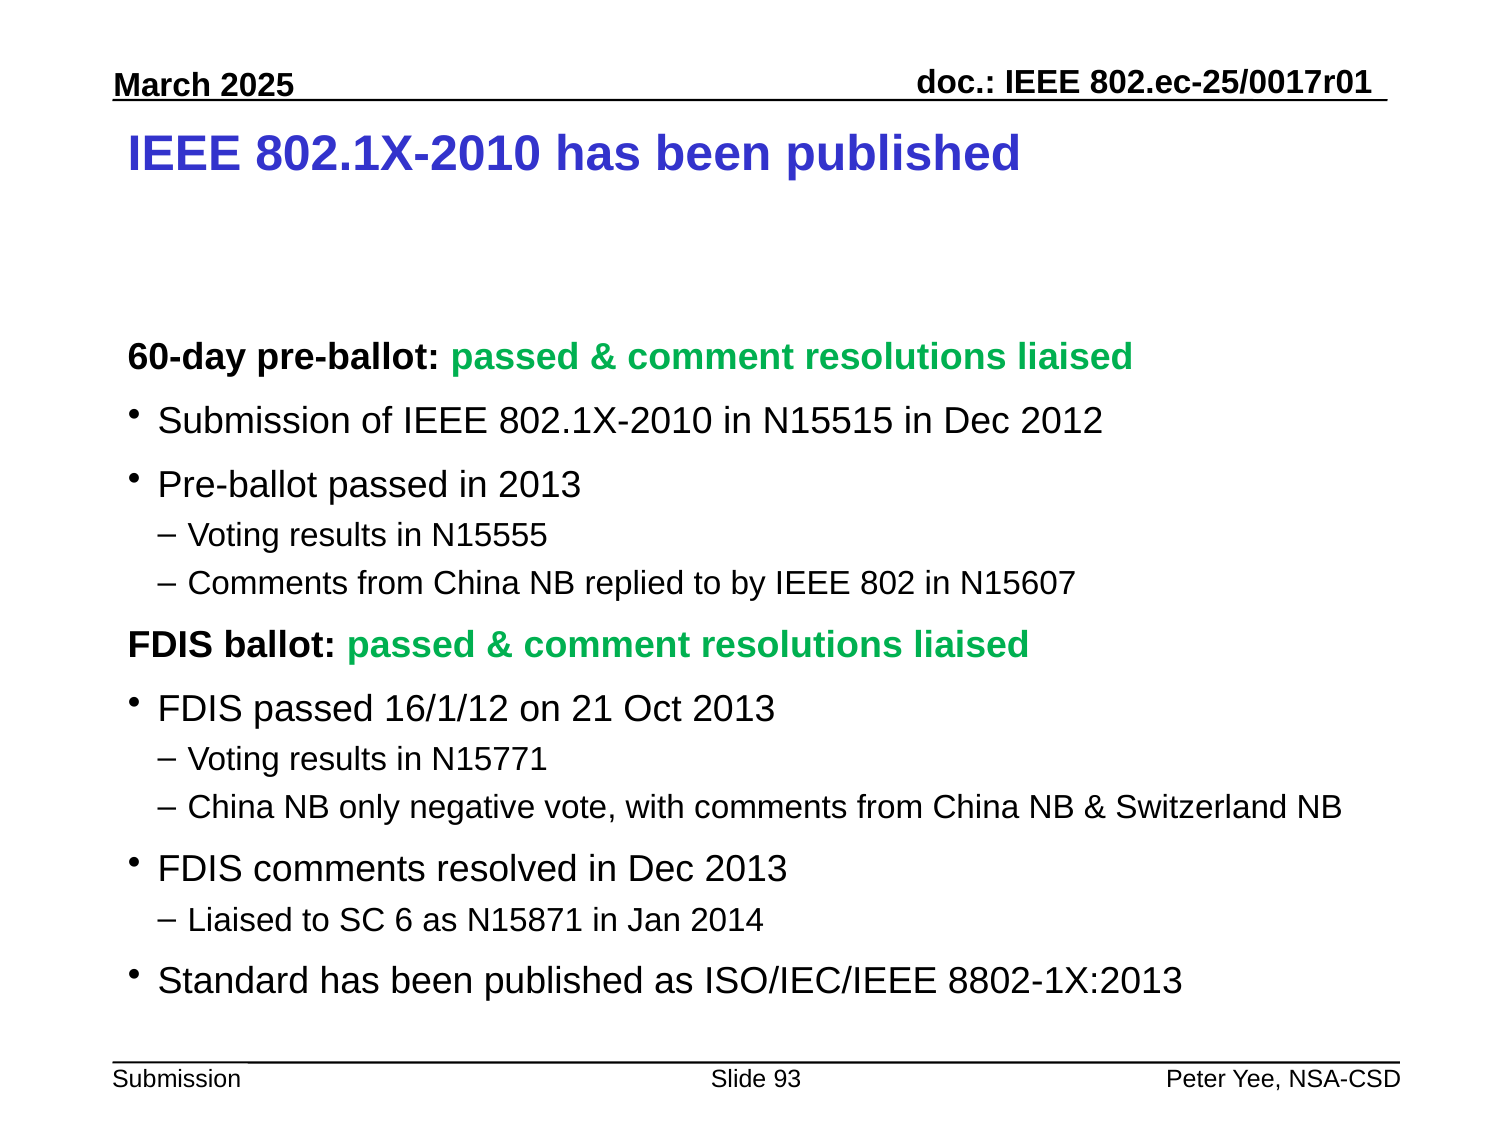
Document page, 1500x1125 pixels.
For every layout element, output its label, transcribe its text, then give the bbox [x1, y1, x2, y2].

slide_number Slide 93 [709, 1061, 803, 1093]
title IEEE 802.1X-2010 has been published [112, 112, 1388, 288]
footer Peter Yee, NSA-CSD [1164, 1061, 1402, 1093]
list 60-day pre-ballot: passed & comment resolutions liaised Submission of IEEE 802.1X-2010 in N15515 in Dec 2012 Pre-ballot passed in 2013 Voting results in N15555 Comments from China NB replied to by IEEE 802 in N15607 FDIS ballot: passed & comment resolutions liaised FDIS passed 16/1/12 on 21 Oct 2013 Voting results in N15771 China NB only negative vote, with comments from China NB & Switzerland NB FDIS comments resolved in Dec 2013 Liaised to SC 6 as N15871 in Jan 2014 Standard has been published as ISO/IEC/IEEE 8802-1X:2013 [112, 324, 1388, 1000]
